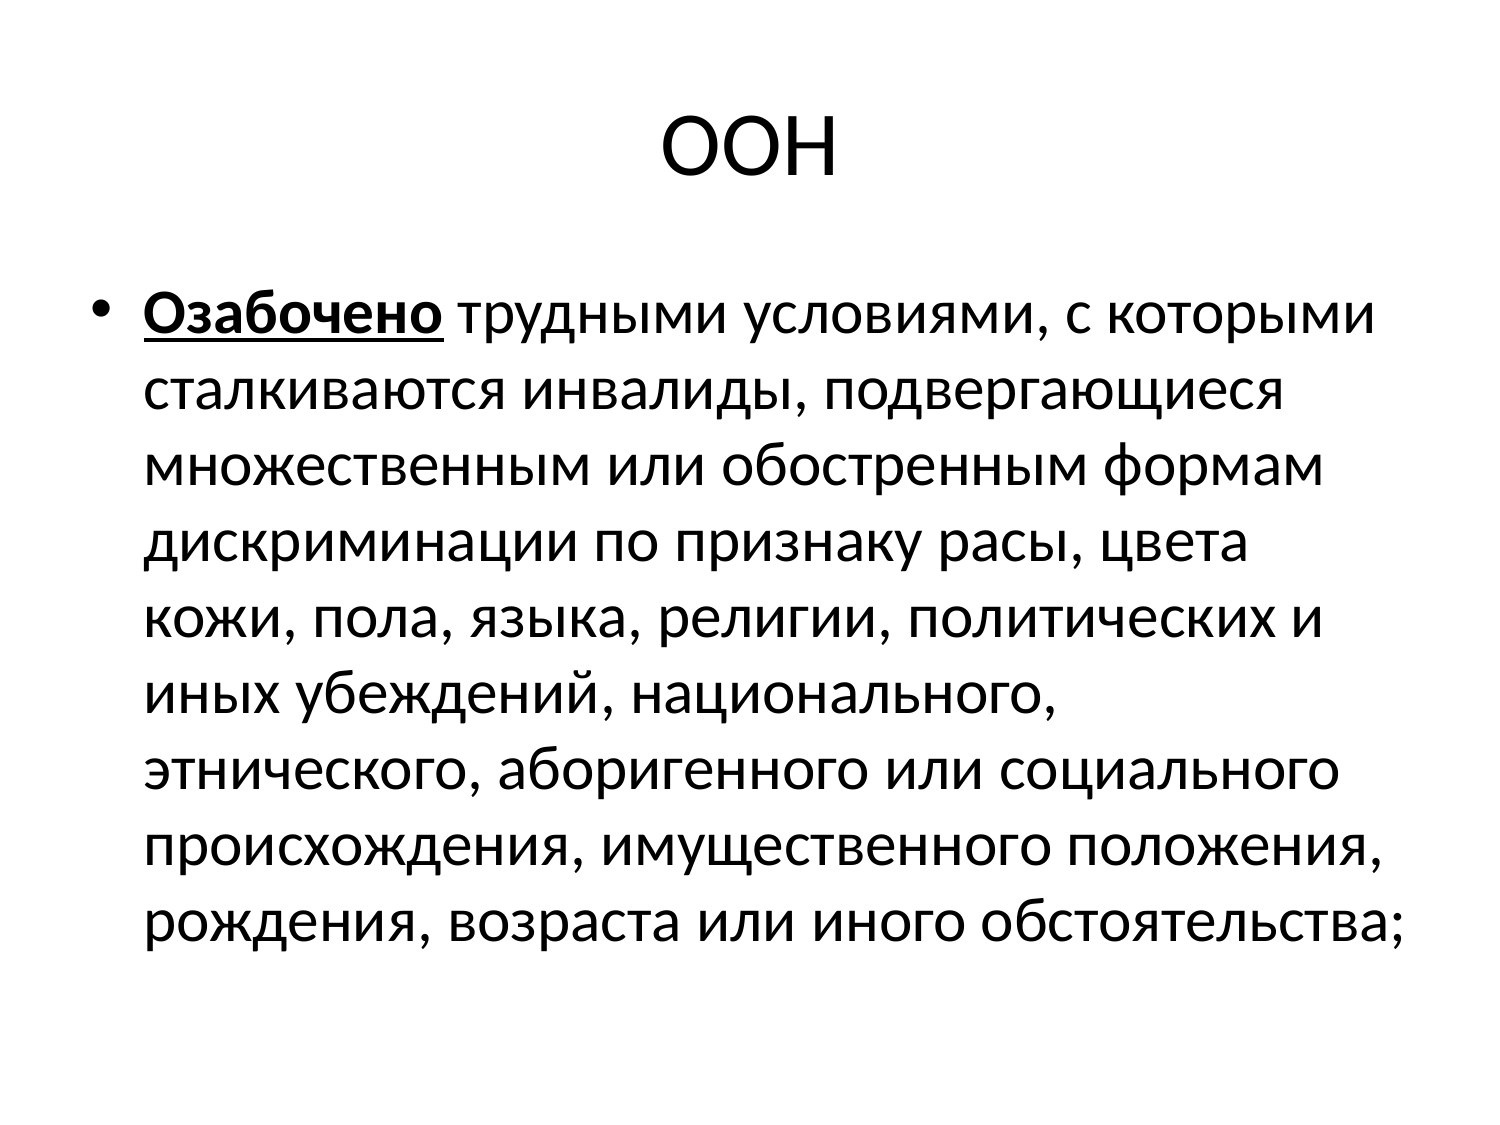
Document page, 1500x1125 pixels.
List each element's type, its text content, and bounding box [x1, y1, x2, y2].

list Озабочено трудными условиями, с которыми сталкиваются инвалиды, подвергающиеся множественным или обостренным формам дискриминации по признаку расы, цвета кожи, пола, языка, религии, политических и иных убеждений, национального, этнического, аборигенного или социального происхождения, имущественного положения, рождения, возраста или иного обстоятельства; [75, 262, 1425, 1005]
title ООН [75, 45, 1425, 233]
